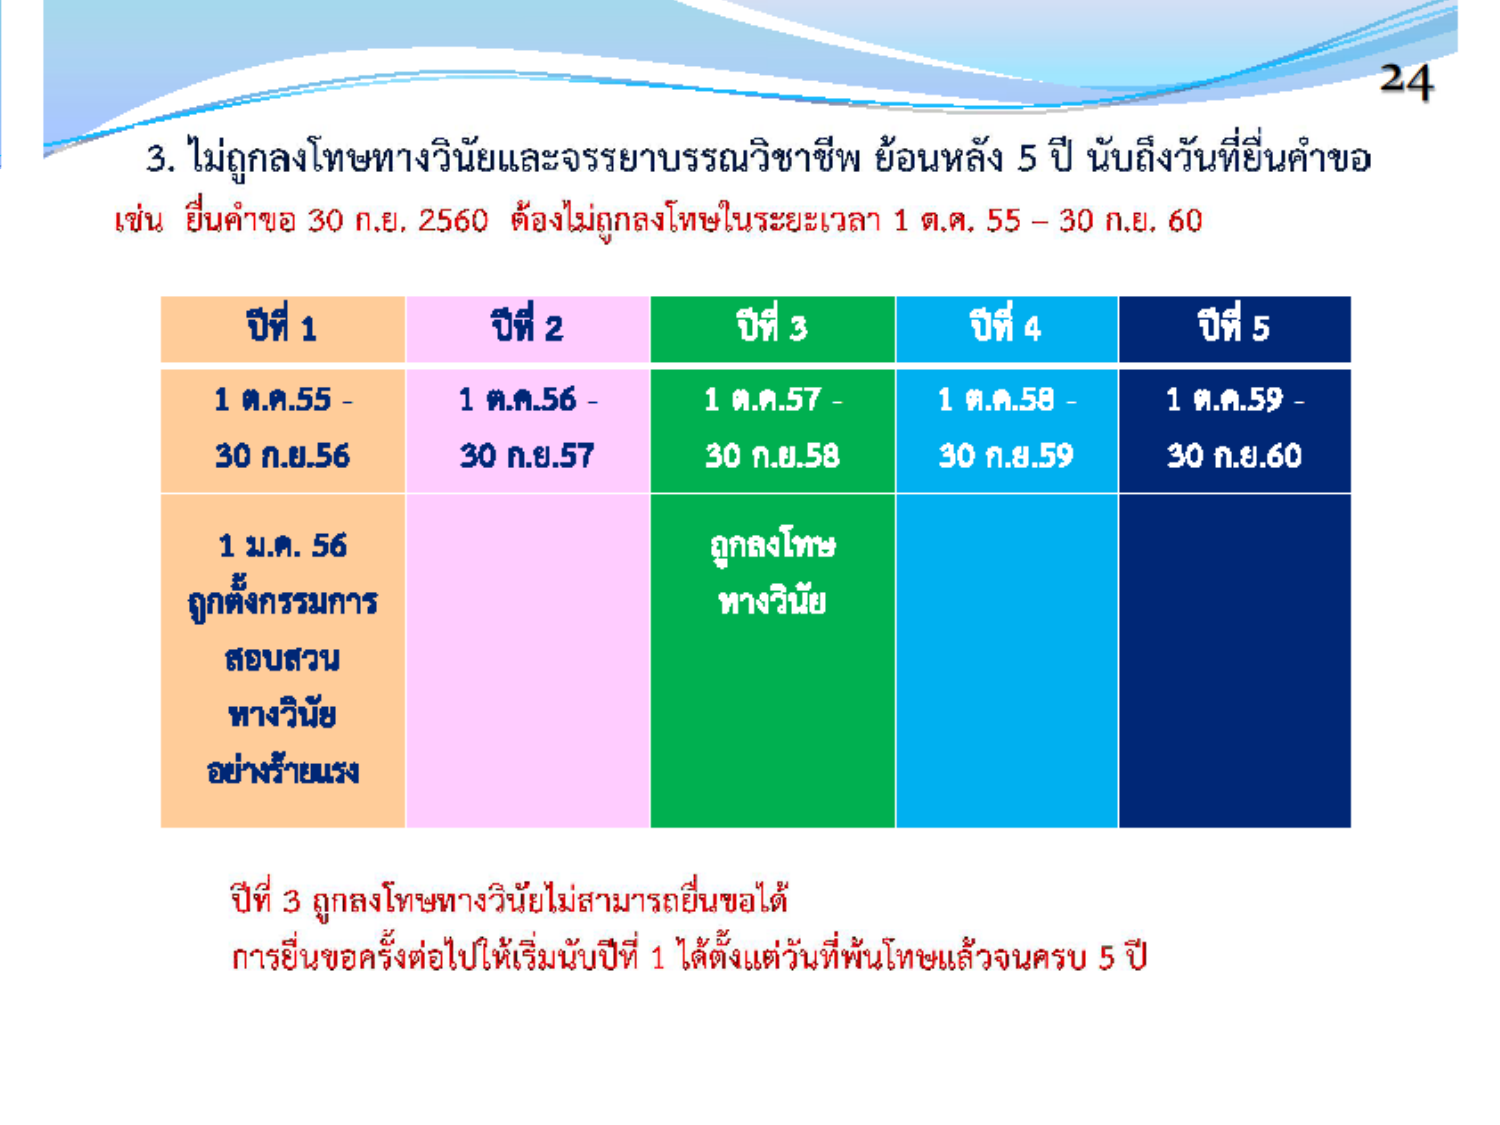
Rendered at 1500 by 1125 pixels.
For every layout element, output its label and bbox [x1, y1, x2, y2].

text_box [1, 0, 1500, 1060]
